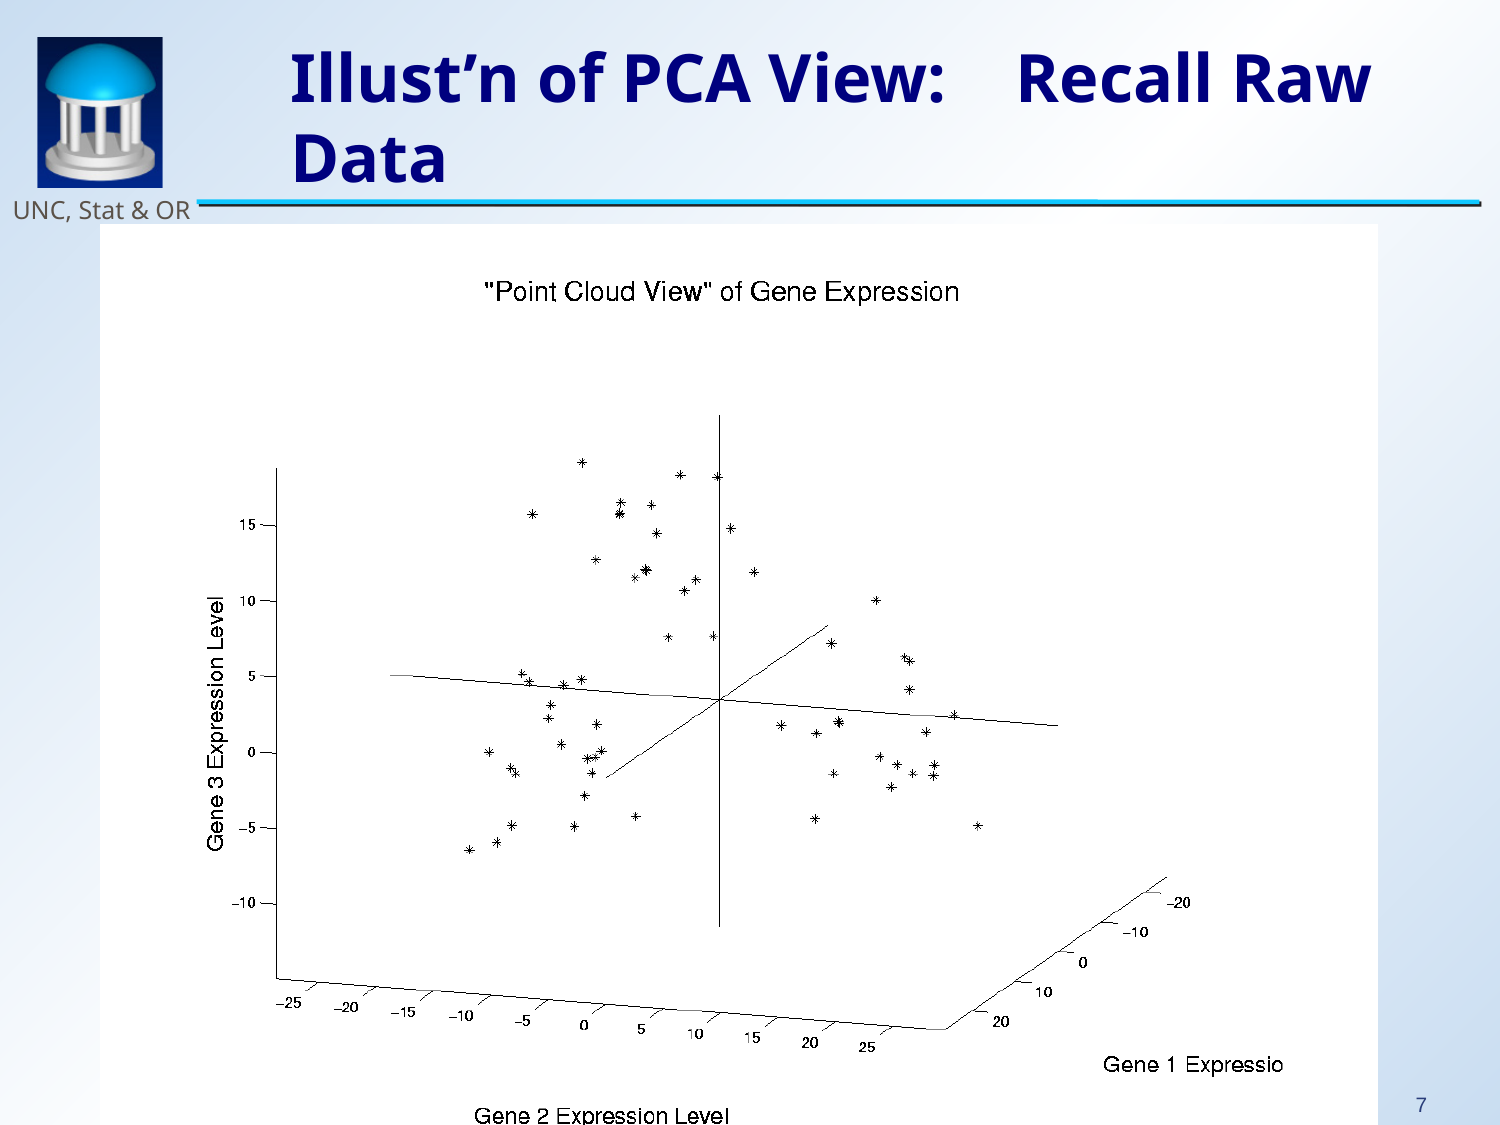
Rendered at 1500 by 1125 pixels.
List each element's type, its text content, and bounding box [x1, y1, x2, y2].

title Illust’n of PCA View: Recall Raw Data [274, 74, 1448, 156]
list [99, 224, 1378, 1125]
